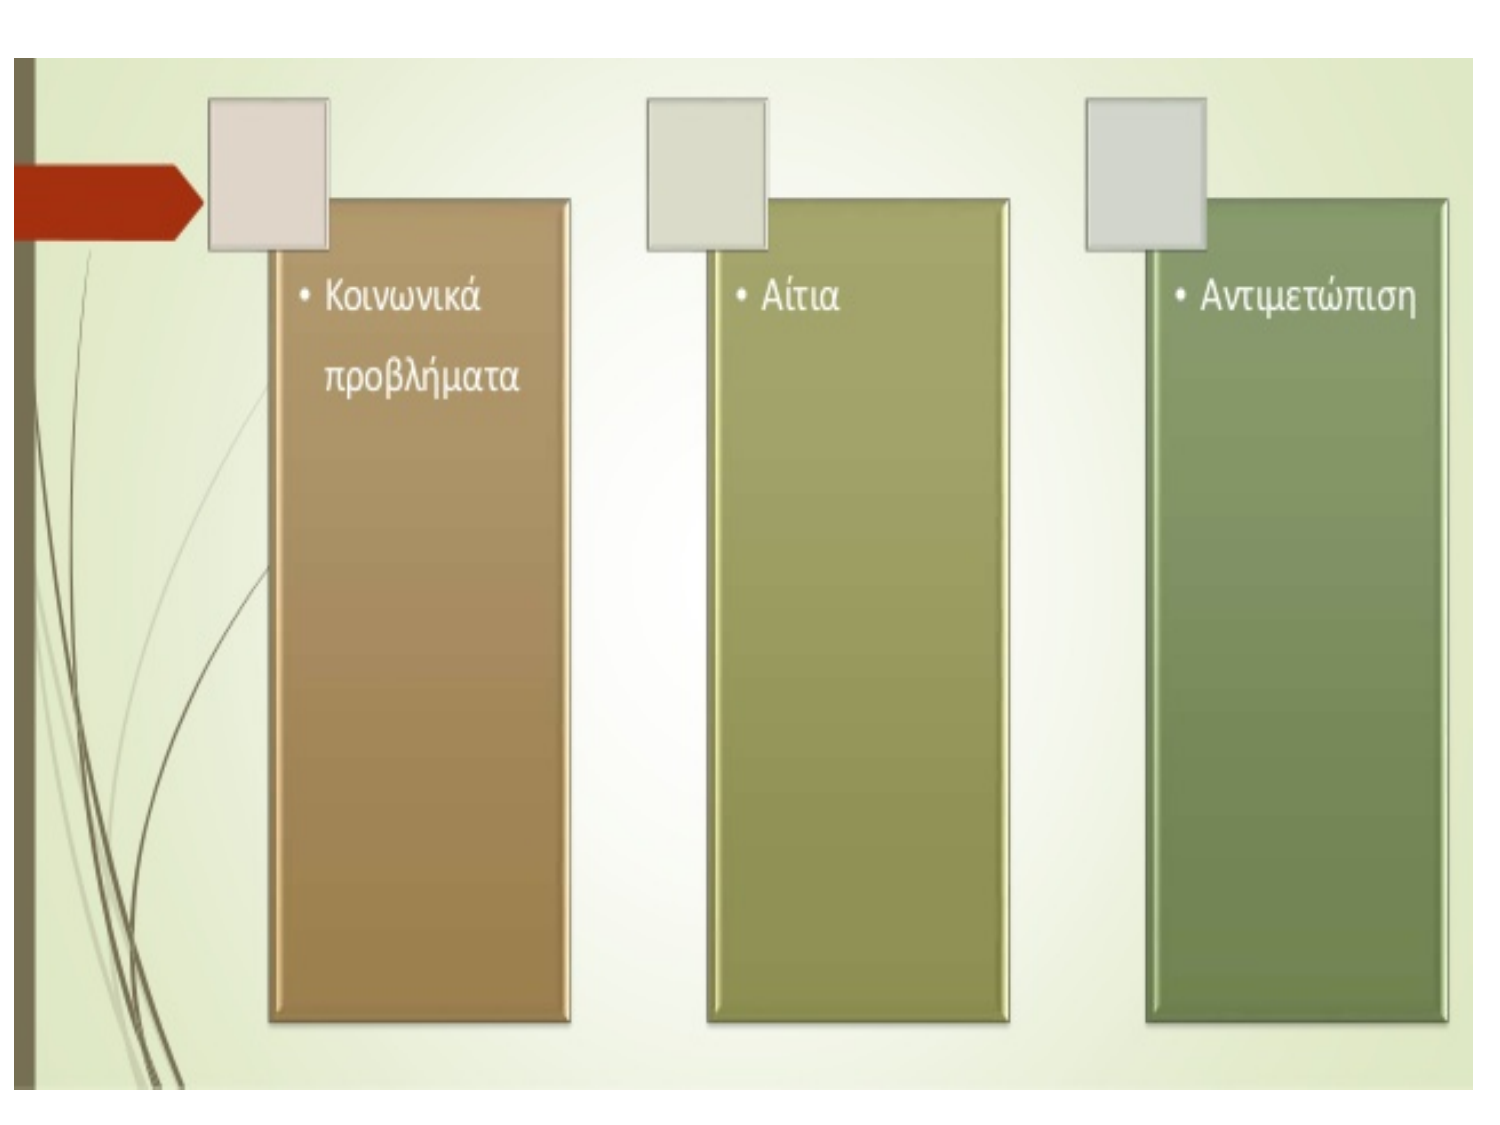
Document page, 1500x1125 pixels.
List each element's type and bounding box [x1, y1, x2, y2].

picture [13, 58, 1473, 1091]
